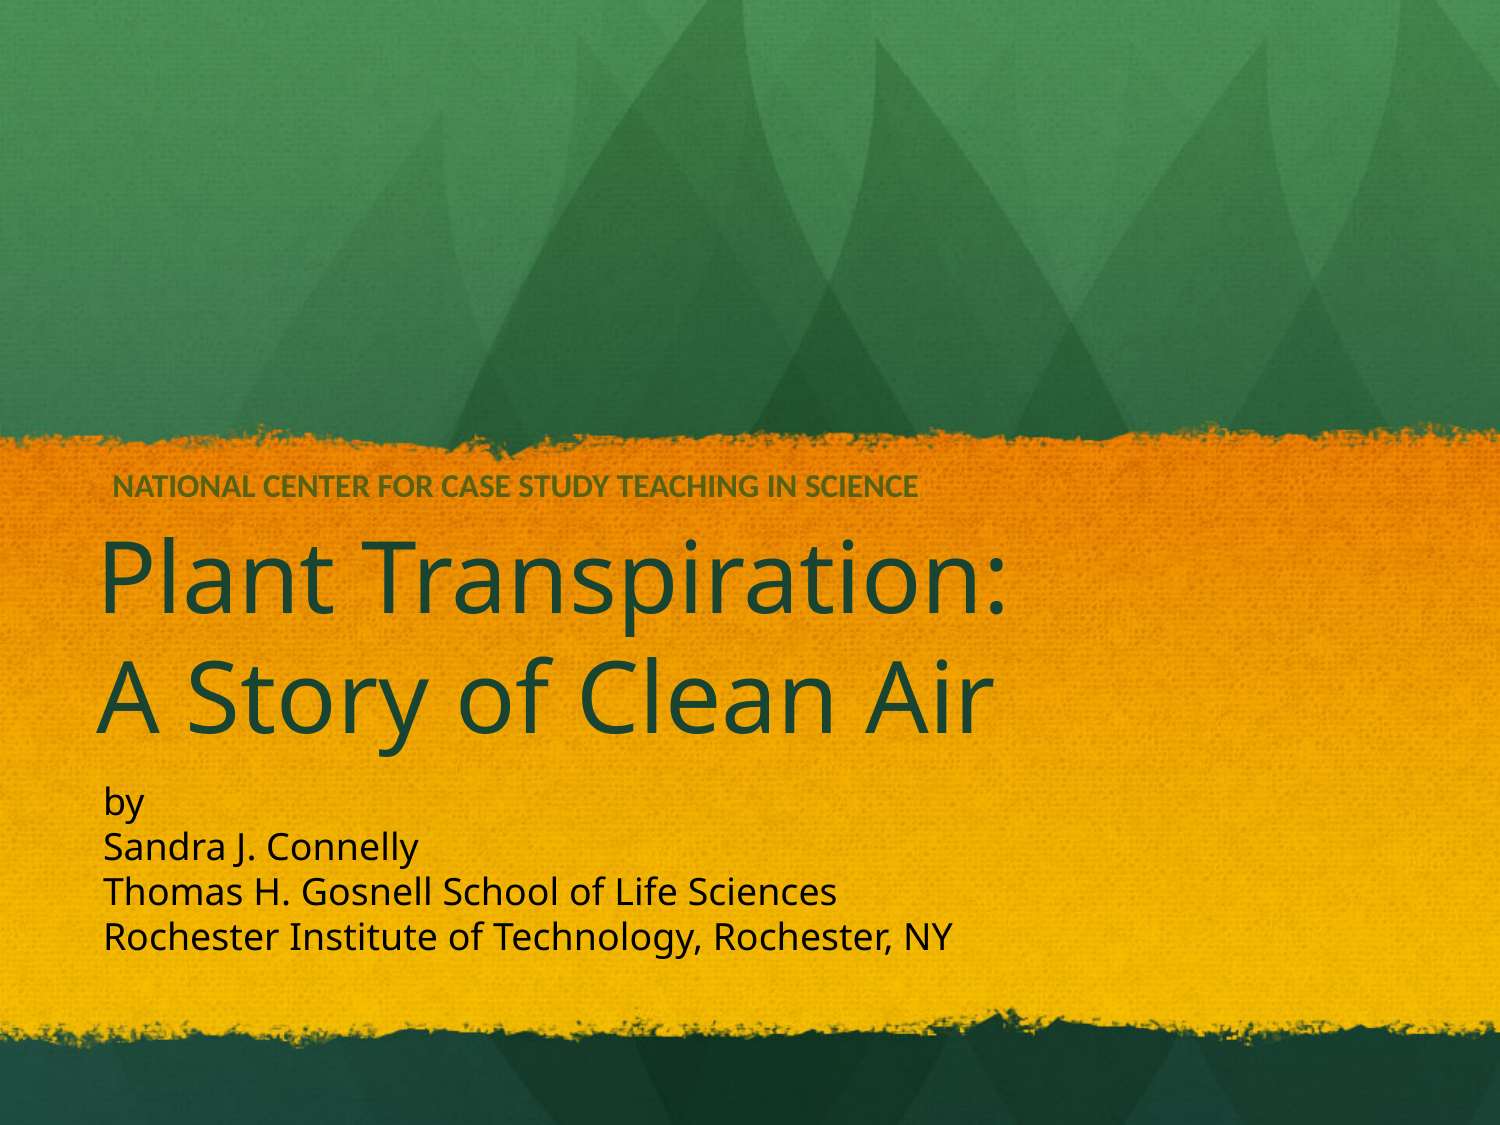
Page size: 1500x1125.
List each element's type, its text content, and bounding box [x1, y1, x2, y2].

text_box by Sandra J. Connelly Thomas H. Gosnell School of Life Sciences Rochester Institute of Technology, Rochester, NY [88, 770, 987, 966]
title Plant Transpiration: A Story of Clean Air [81, 520, 1403, 762]
text_box NATIONAL CENTER FOR CASE STUDY TEACHING IN SCIENCE [97, 456, 935, 512]
picture [0, 0, 1500, 1125]
